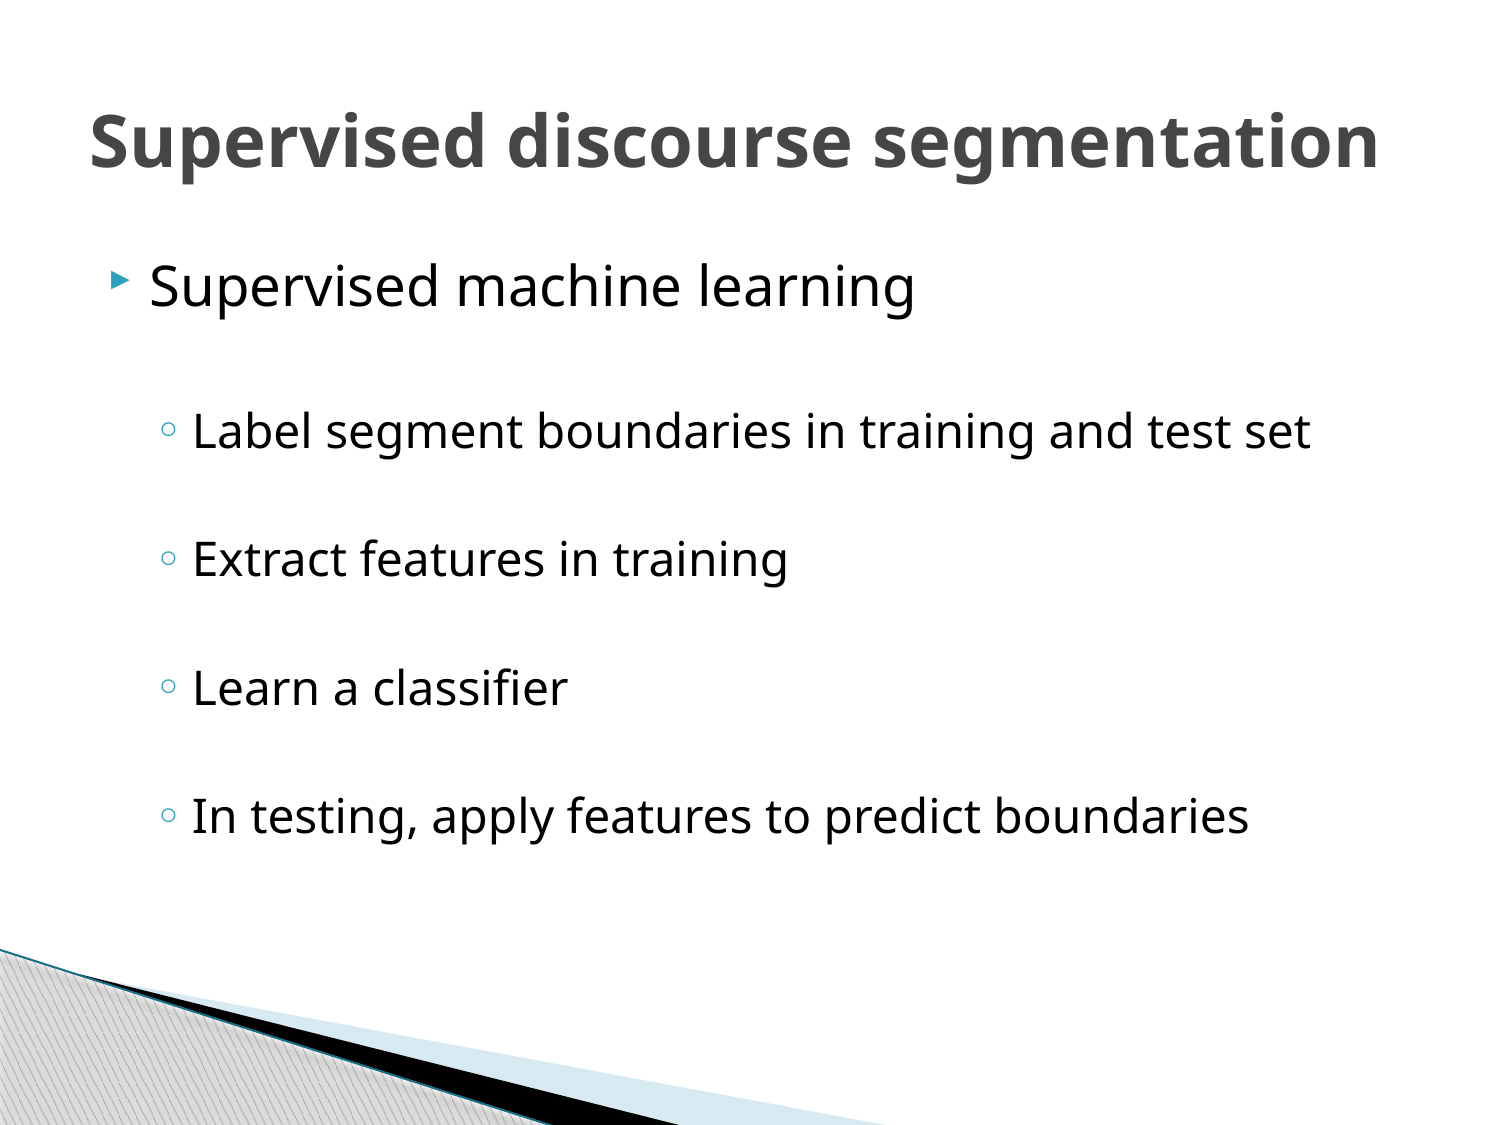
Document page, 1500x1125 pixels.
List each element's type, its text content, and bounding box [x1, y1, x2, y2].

list Supervised machine learning Label segment boundaries in training and test set Extract features in training Learn a classifier In testing, apply features to predict boundaries [74, 242, 1426, 986]
title Supervised discourse segmentation [75, 45, 1425, 233]
